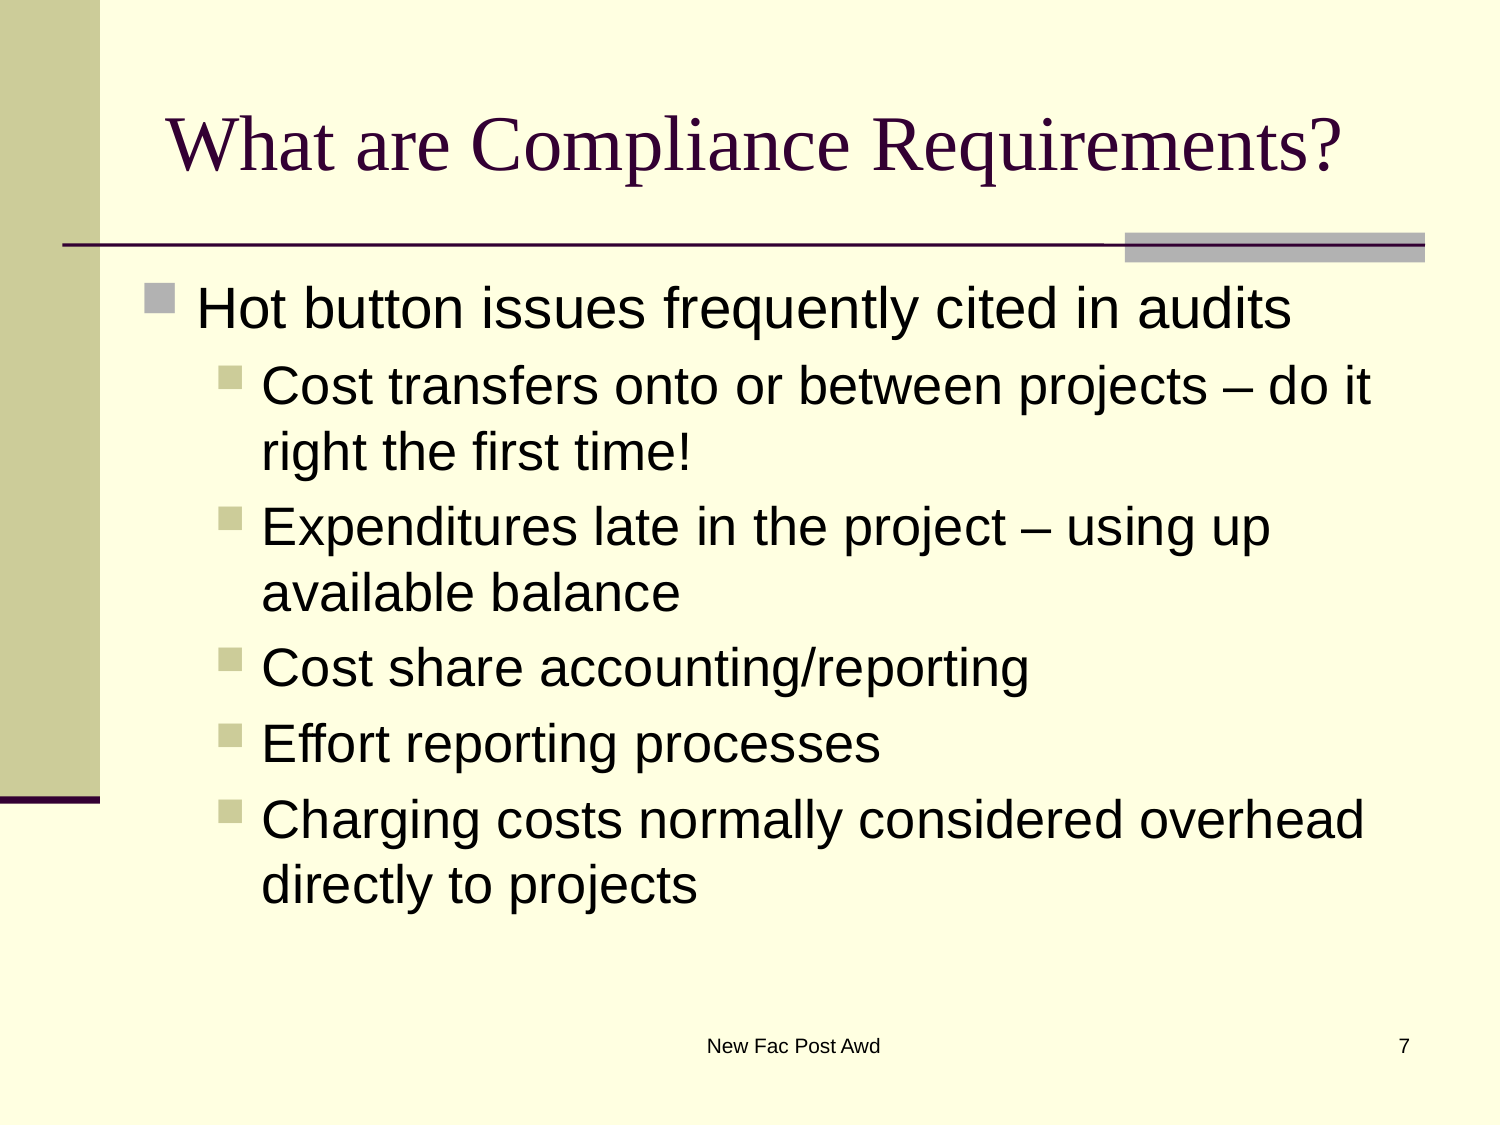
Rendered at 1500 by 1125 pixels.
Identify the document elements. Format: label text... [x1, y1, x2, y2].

list Hot button issues frequently cited in audits Cost transfers onto or between projects – do it right the first time! Expenditures late in the project – using up available balance Cost share accounting/reporting Effort reporting processes Charging costs normally considered overhead directly to projects [124, 262, 1426, 1026]
footer New Fac Post Awd [549, 1024, 1038, 1101]
slide_number 7 [1112, 1024, 1426, 1101]
title What are Compliance Requirements? [149, 45, 1426, 234]
